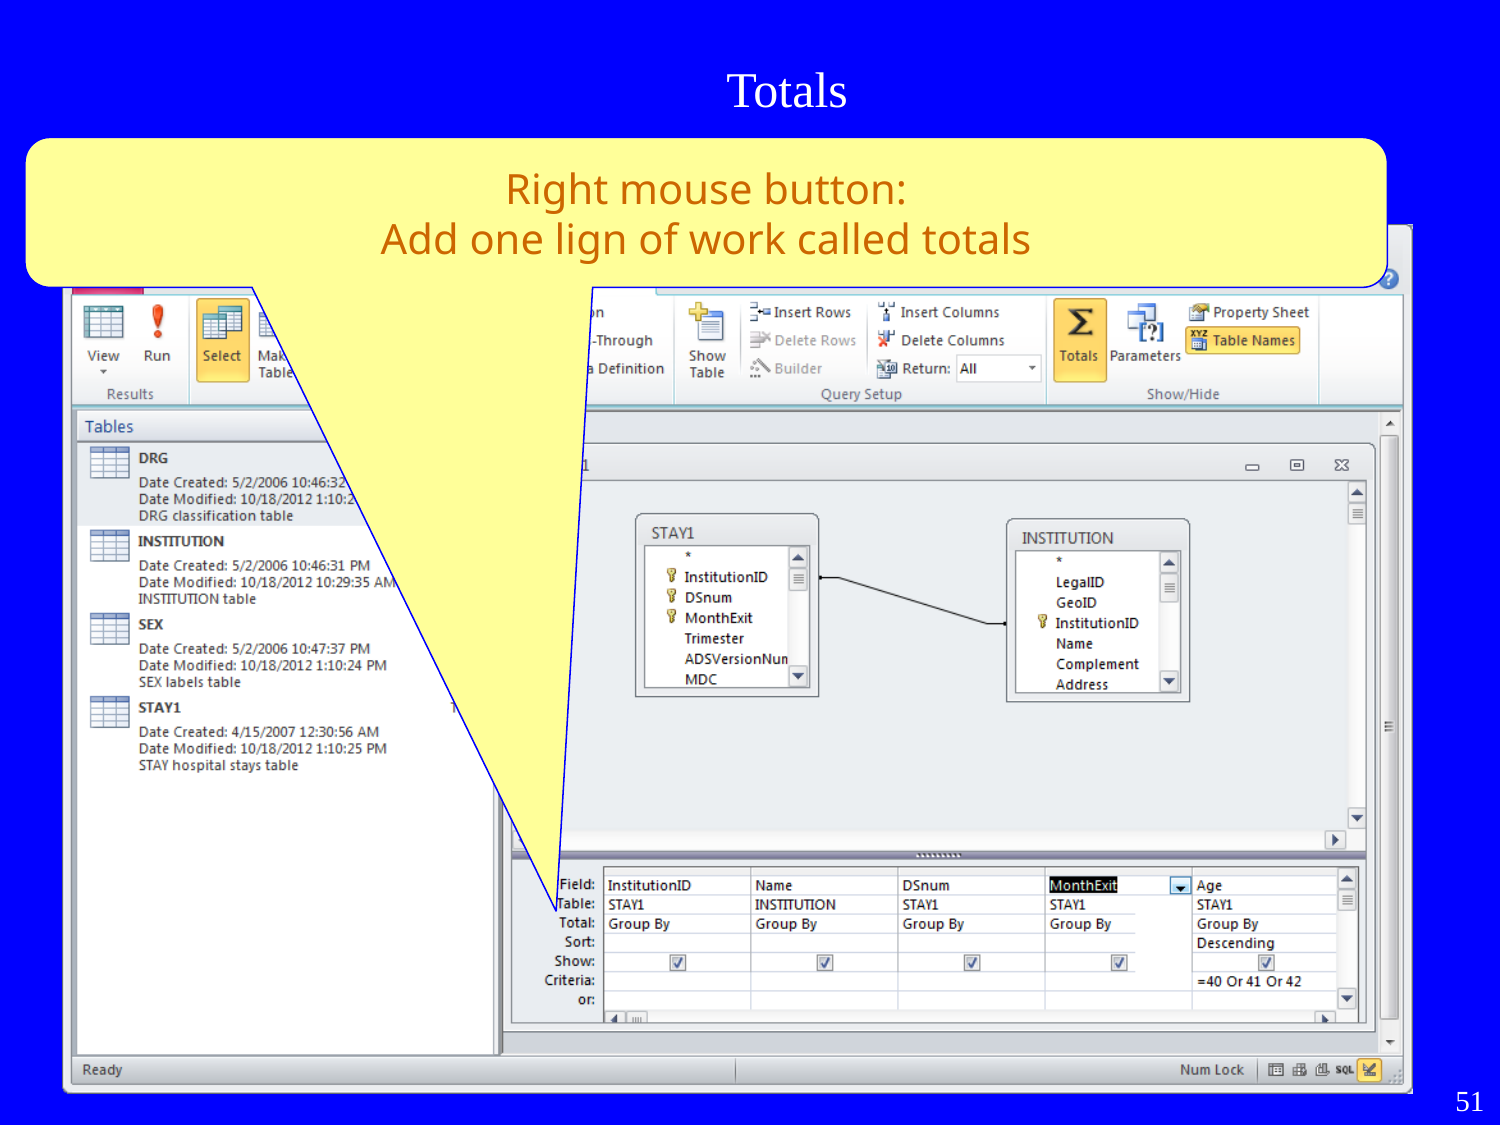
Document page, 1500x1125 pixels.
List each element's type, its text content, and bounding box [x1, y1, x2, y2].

slide_number 51 [1187, 1074, 1500, 1125]
text_box Totals [187, 12, 1388, 125]
picture [62, 224, 1413, 1094]
text_box Right mouse button: Add one lign of work called totals [24, 137, 1388, 288]
